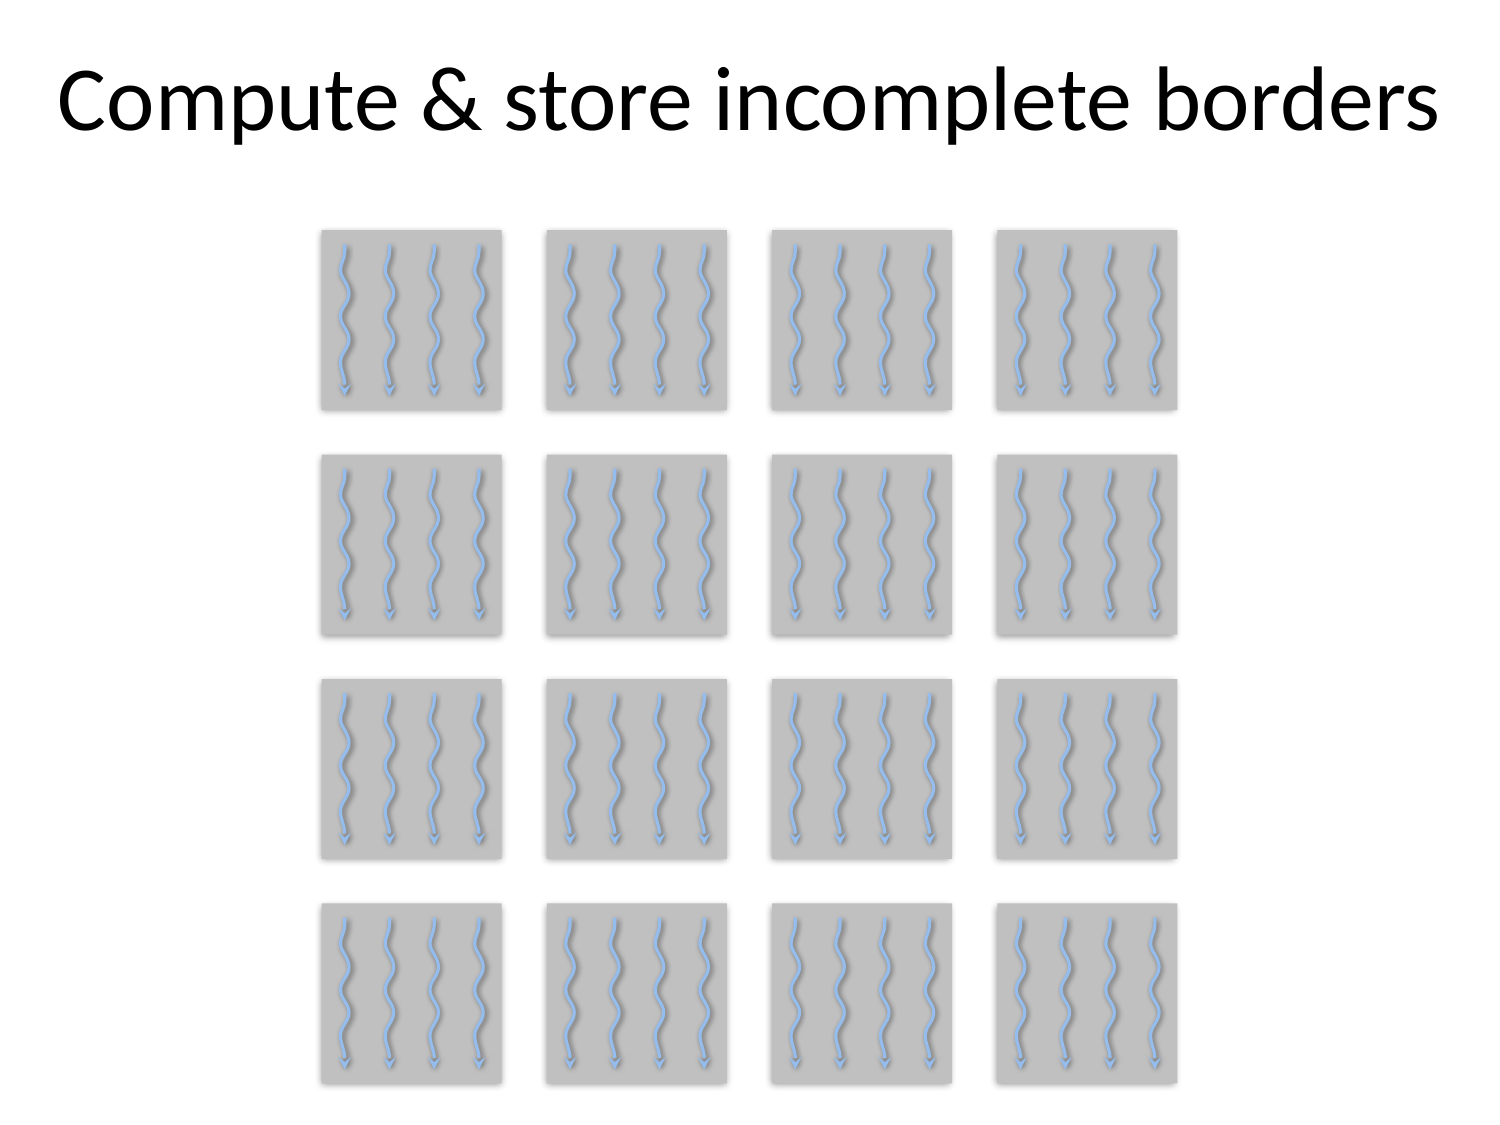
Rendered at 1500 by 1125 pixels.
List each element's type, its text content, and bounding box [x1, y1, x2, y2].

title Compute & store incomplete borders [0, 0, 1500, 188]
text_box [339, 243, 1160, 1070]
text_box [321, 229, 1178, 1084]
